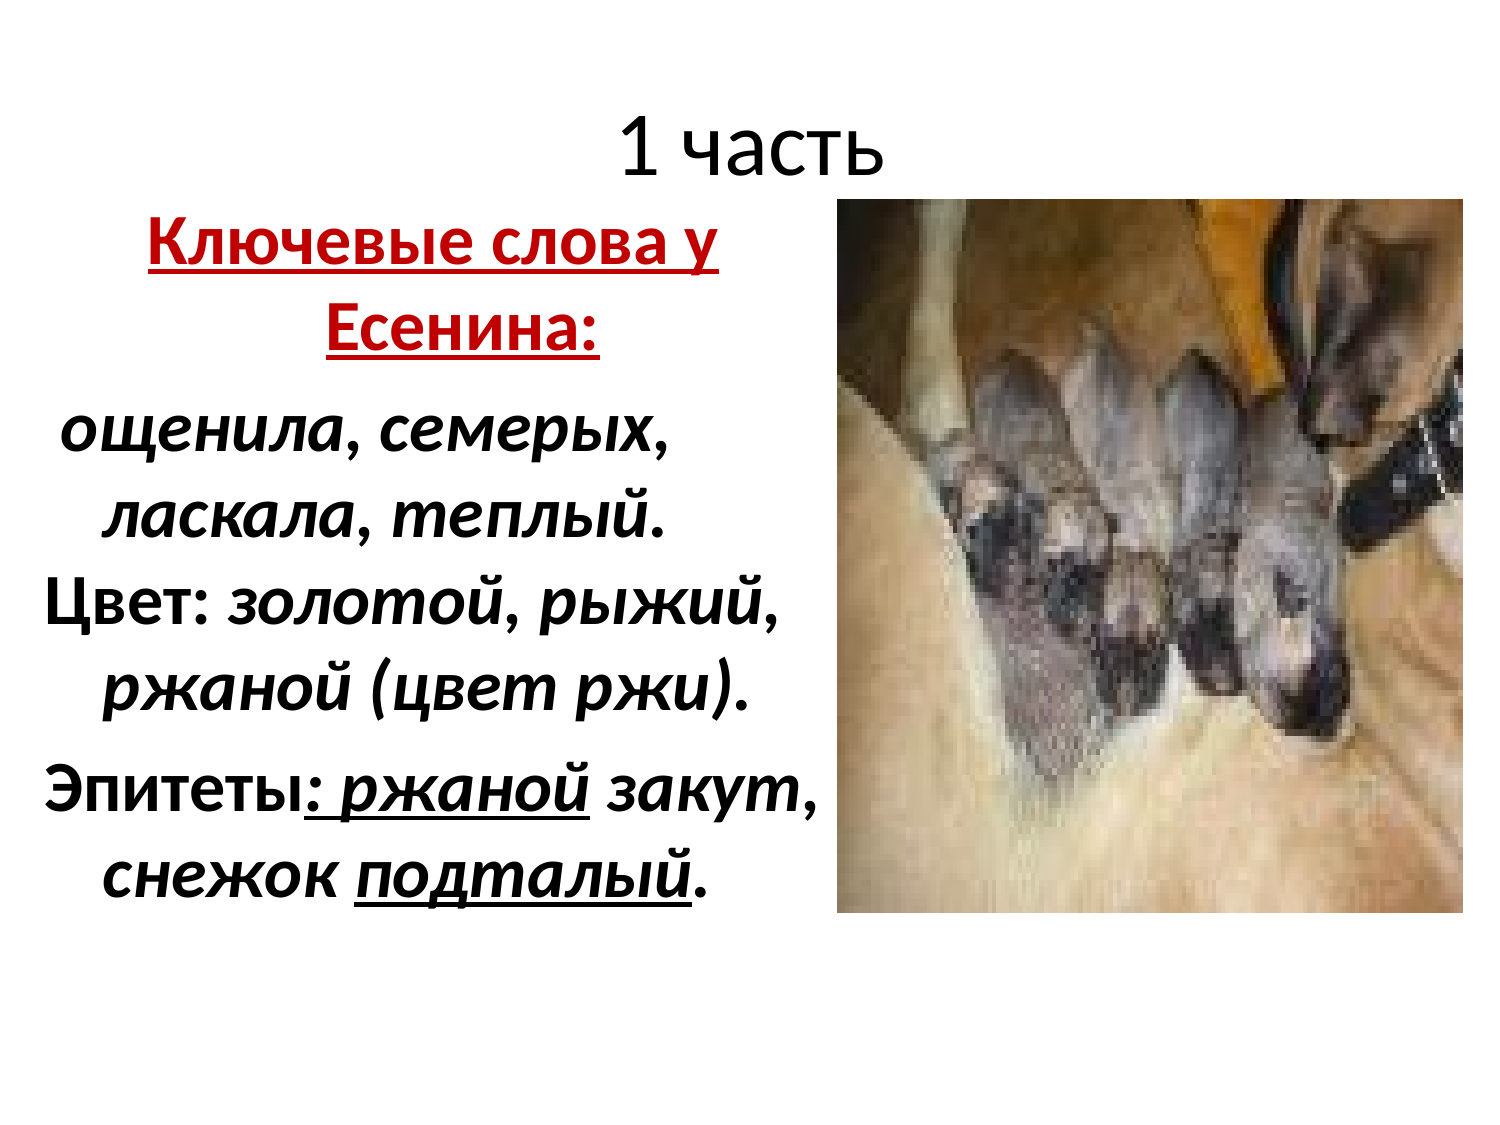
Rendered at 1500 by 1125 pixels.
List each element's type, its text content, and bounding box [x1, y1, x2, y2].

list Ключевые слова у Есенина: ощенила, семерых, ласкала, теплый. Цвет: золотой, рыжий, ржаной (цвет ржи). Эпитеты: ржаной закут, снежок подталый. [29, 184, 838, 928]
title 1 часть [74, 44, 1426, 198]
picture [837, 199, 1463, 913]
